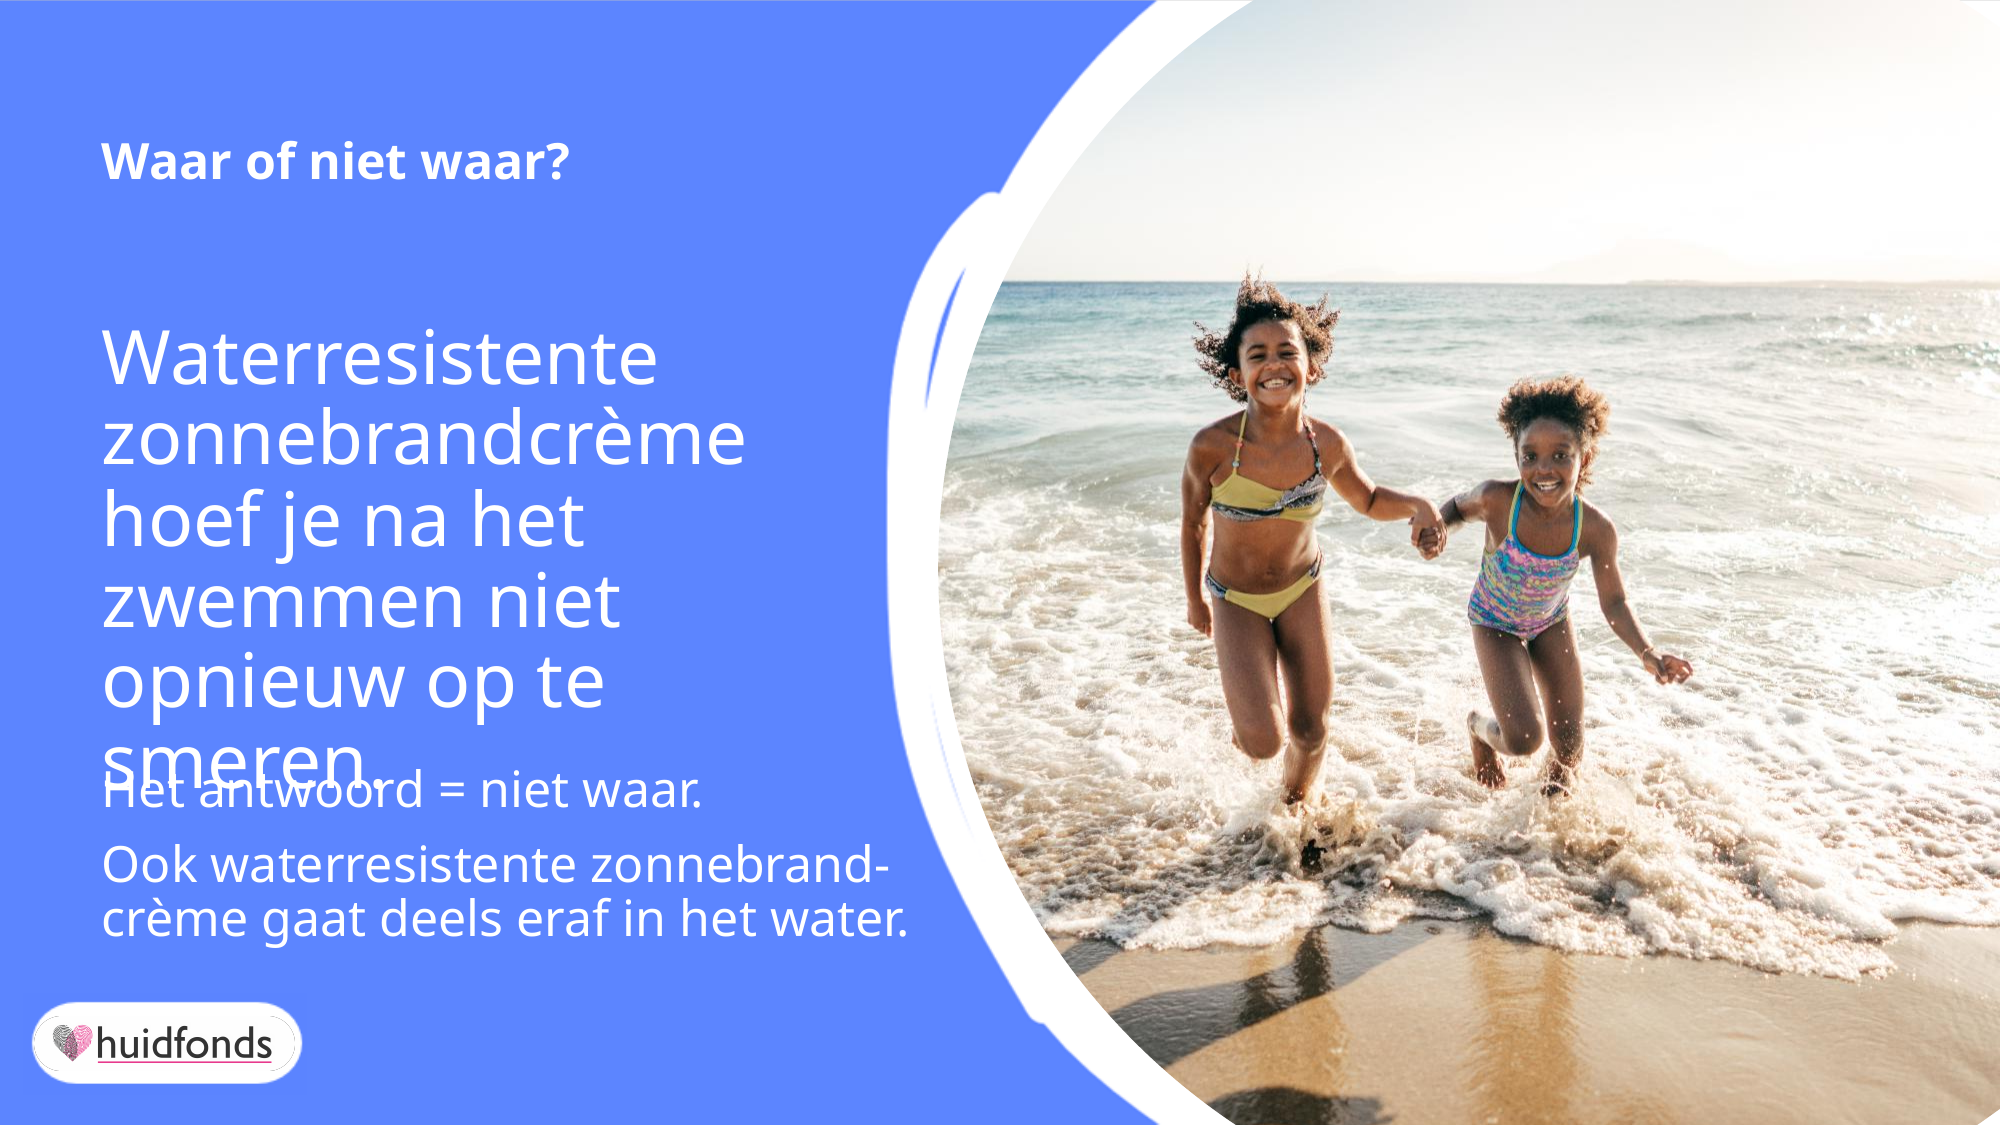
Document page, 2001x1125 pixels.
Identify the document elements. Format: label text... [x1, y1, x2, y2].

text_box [22, 993, 307, 1095]
picture [0, 0, 2000, 1125]
text_box Het antwoord = niet waar. Ook waterresistente zonnebrand-crème gaat deels eraf in het water. [86, 756, 937, 1043]
text_box Waterresistente zonnebrandcrème hoef je na het zwemmen niet opnieuw op te smeren. [86, 311, 881, 756]
text_box Waar of niet waar? [86, 106, 811, 222]
